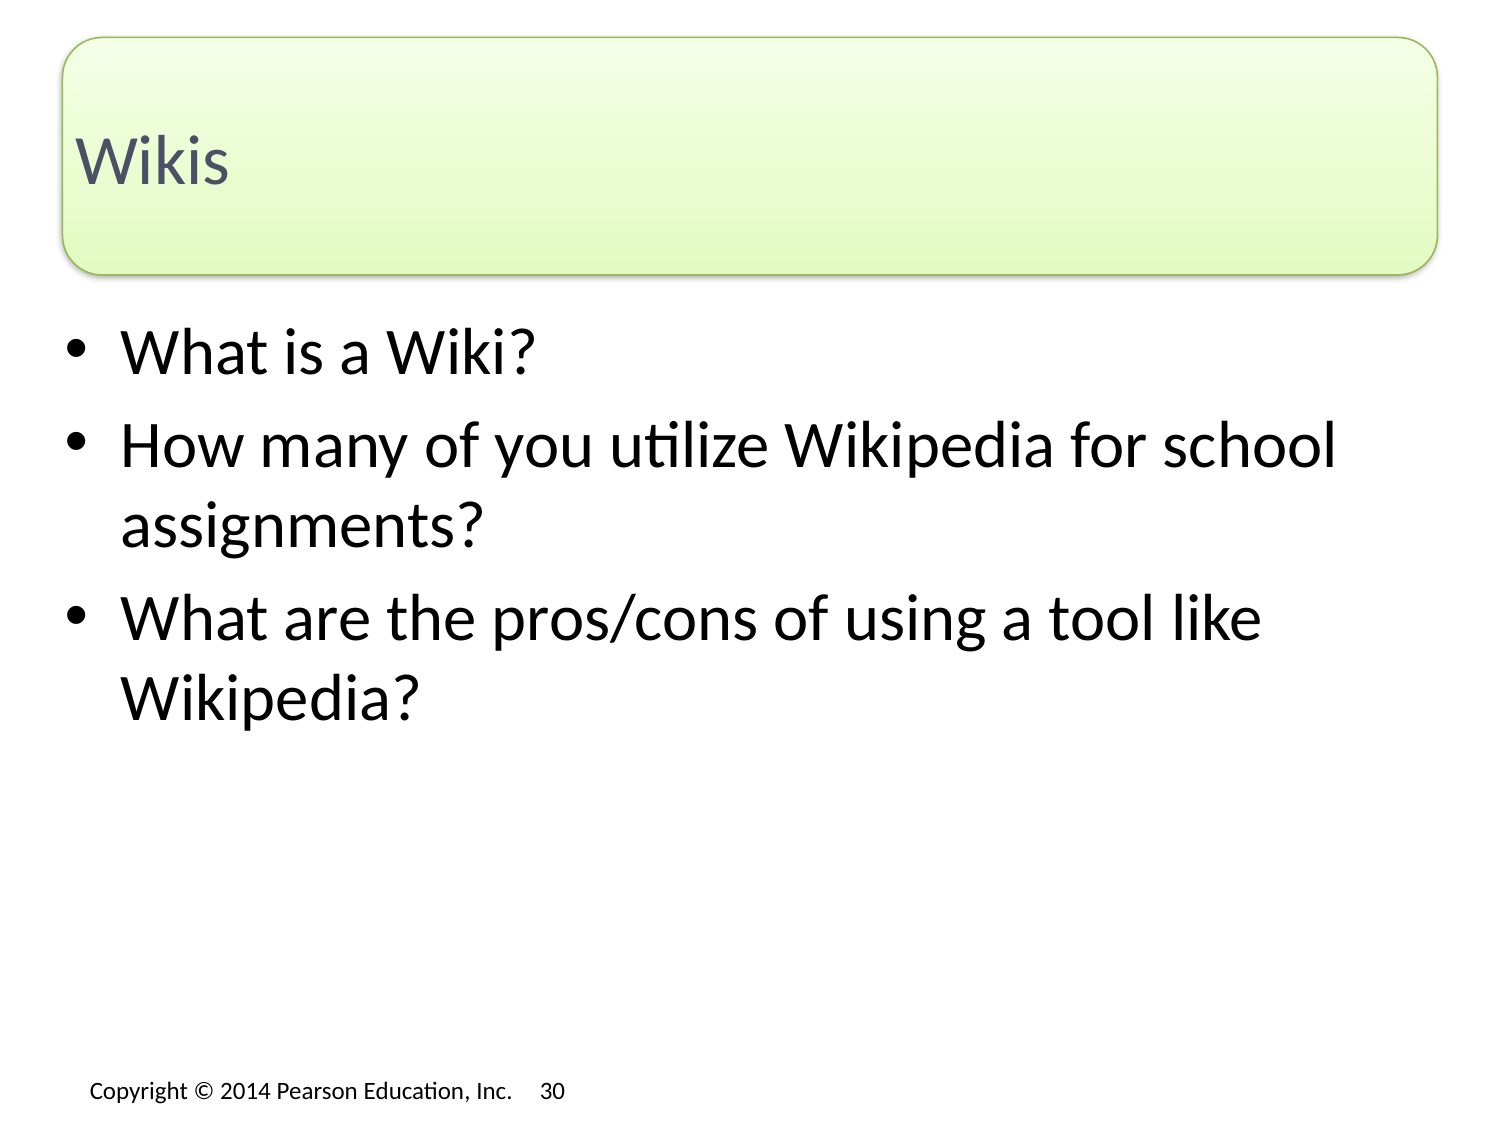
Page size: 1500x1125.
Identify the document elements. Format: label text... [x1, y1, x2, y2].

list What is a Wiki? How many of you utilize Wikipedia for school assignments? What are the pros/cons of using a tool like Wikipedia? [49, 299, 1445, 1050]
title Wikis [75, 50, 1425, 263]
